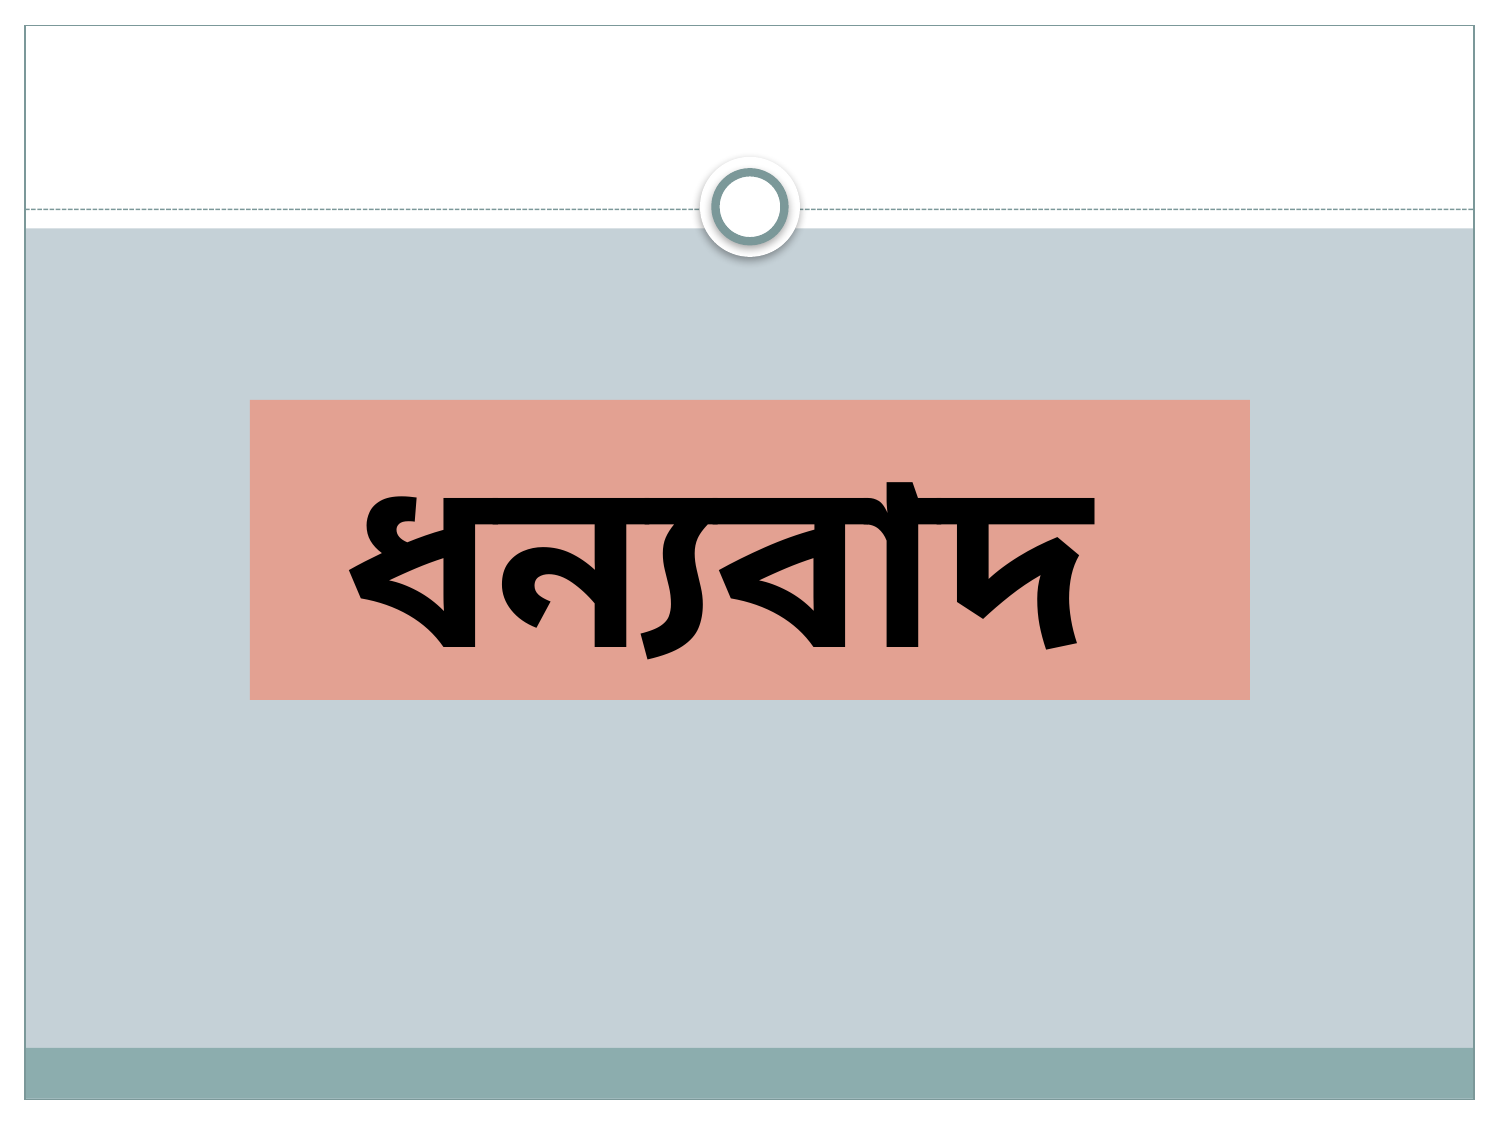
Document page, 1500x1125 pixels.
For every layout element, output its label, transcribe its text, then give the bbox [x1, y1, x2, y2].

list ধন্যবাদ [249, 399, 1250, 700]
